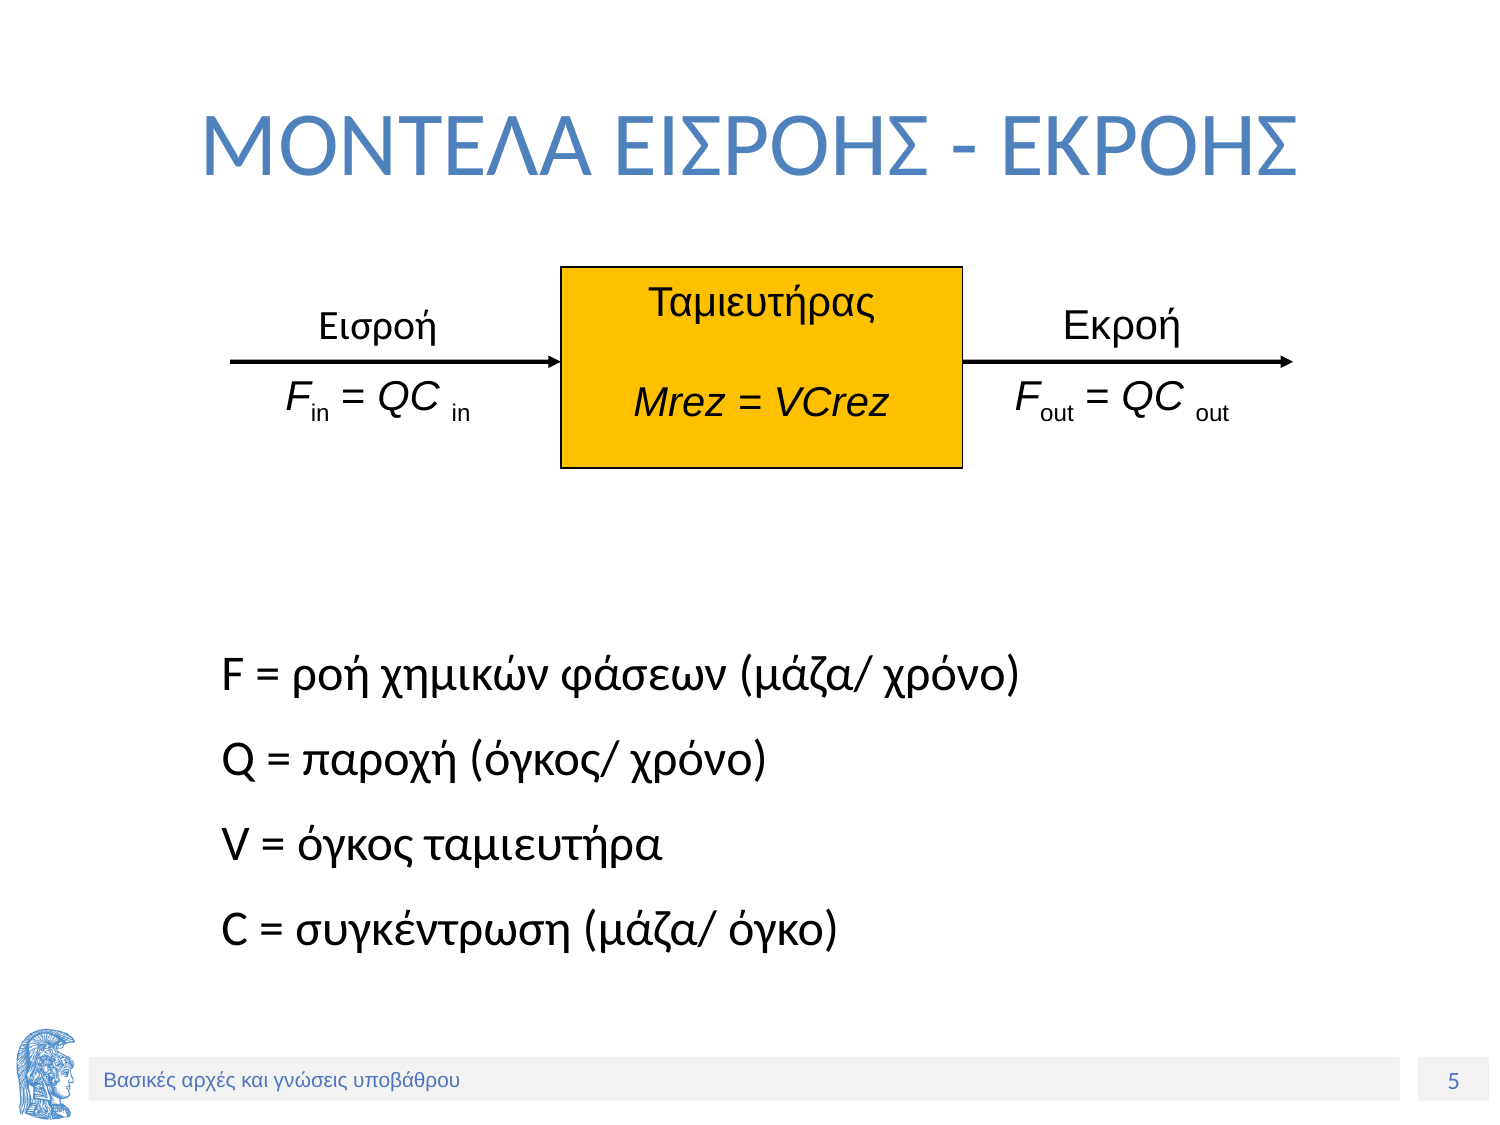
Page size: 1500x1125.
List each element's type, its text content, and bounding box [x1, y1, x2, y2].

text_box F = ροή χημικών φάσεων (μάζα/ χρόνο) Q = παροχή (όγκος/ χρόνο) V = όγκος ταμιευτήρα C = συγκέντρωση (μάζα/ όγκο) [206, 633, 1341, 963]
picture [9, 1025, 81, 1120]
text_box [229, 266, 1294, 469]
title ΜΟΝΤΕΛΑ ΕΙΣΡΟΗΣ - ΕΚΡΟΗΣ [74, 44, 1426, 233]
